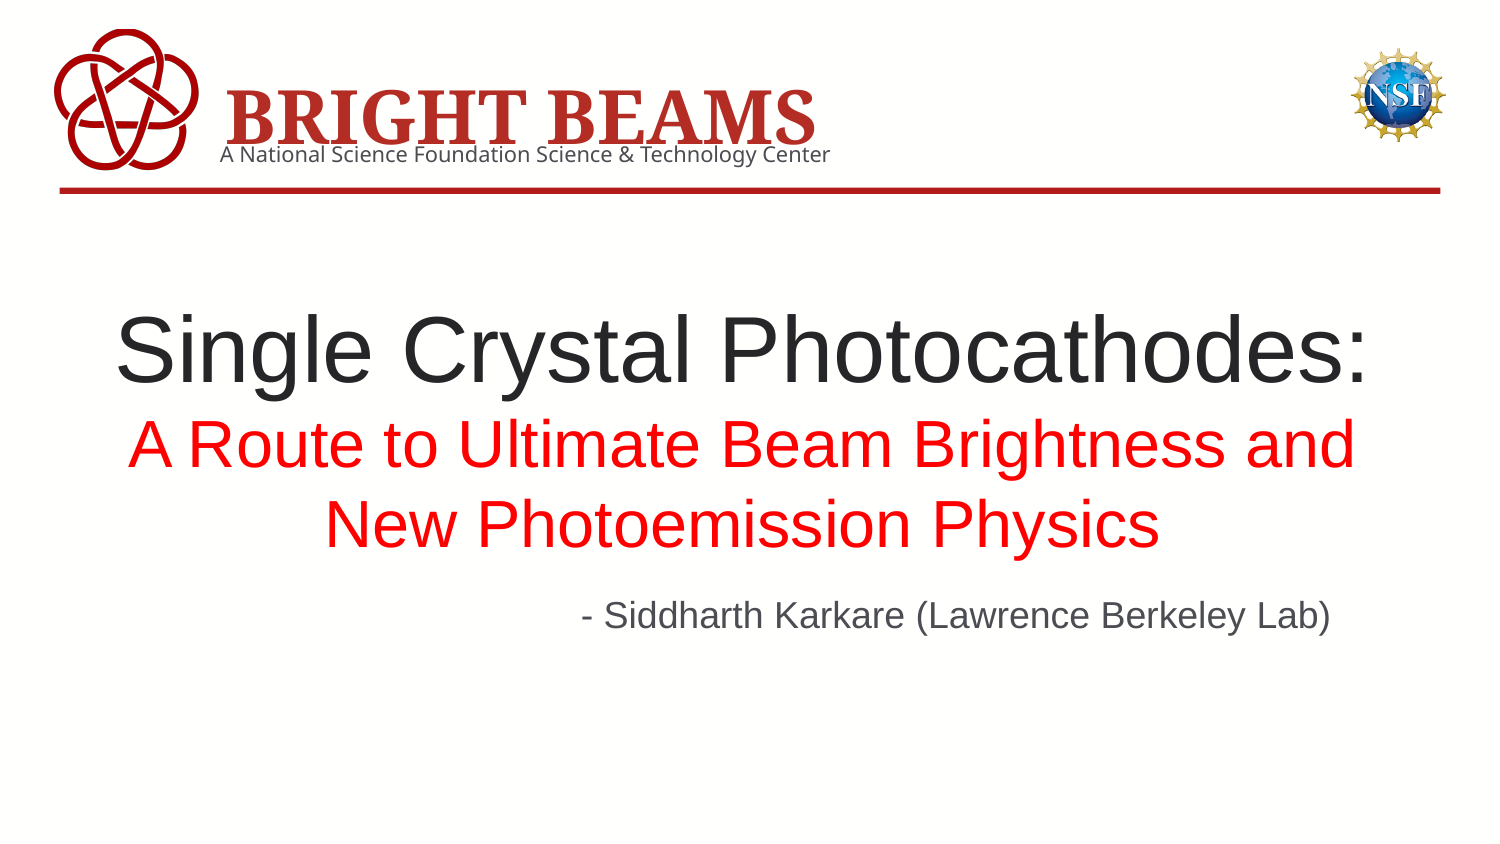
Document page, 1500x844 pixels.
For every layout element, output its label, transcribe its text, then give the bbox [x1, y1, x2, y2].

text_box - Siddharth Karkare (Lawrence Berkeley Lab) [566, 583, 1347, 644]
picture [1349, 46, 1447, 143]
title Single Crystal Photocathodes: A Route to Ultimate Beam Brightness and New Photoemission Physics [72, 285, 1414, 565]
picture [53, 29, 200, 171]
